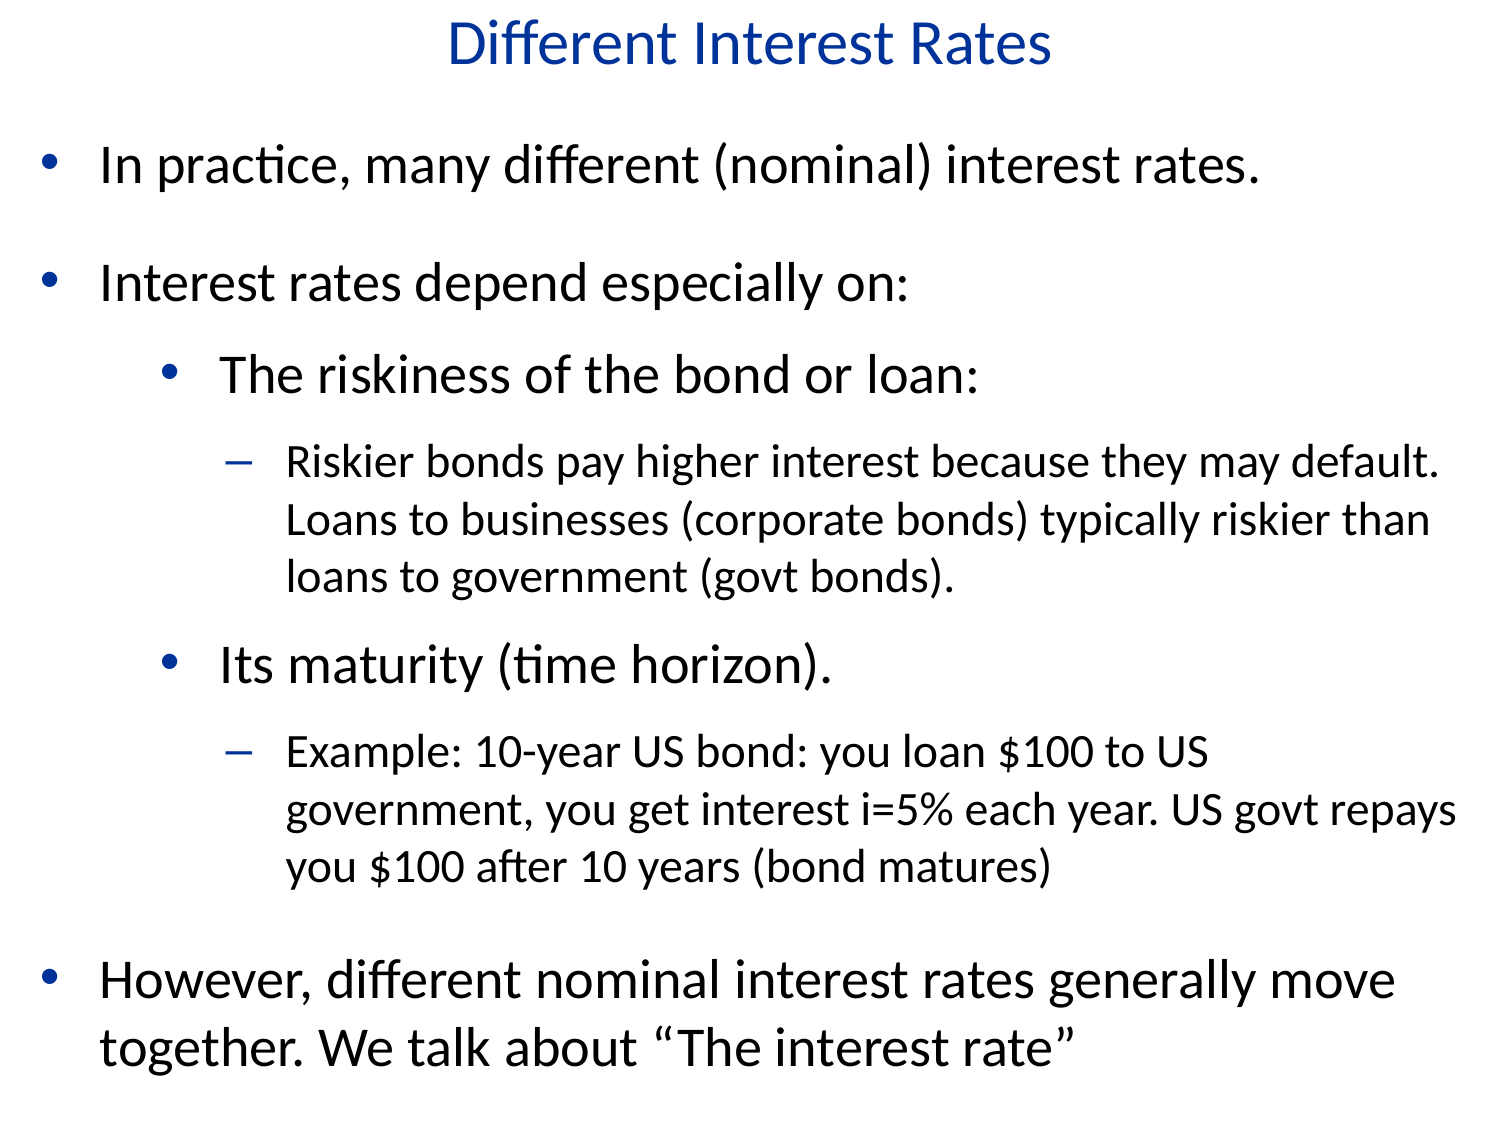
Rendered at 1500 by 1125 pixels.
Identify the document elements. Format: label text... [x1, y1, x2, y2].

list Different Interest Rates In practice, many different (nominal) interest rates. Interest rates depend especially on: The riskiness of the bond or loan: Riskier bonds pay higher interest because they may default. Loans to businesses (corporate bonds) typically riskier than loans to government (govt bonds). Its maturity (time horizon). Example: 10-year US bond: you loan $100 to US government, you get interest i=5% each year. US govt repays you $100 after 10 years (bond matures) However, different nominal interest rates generally move together. We talk about “The interest rate” [24, 0, 1475, 1100]
